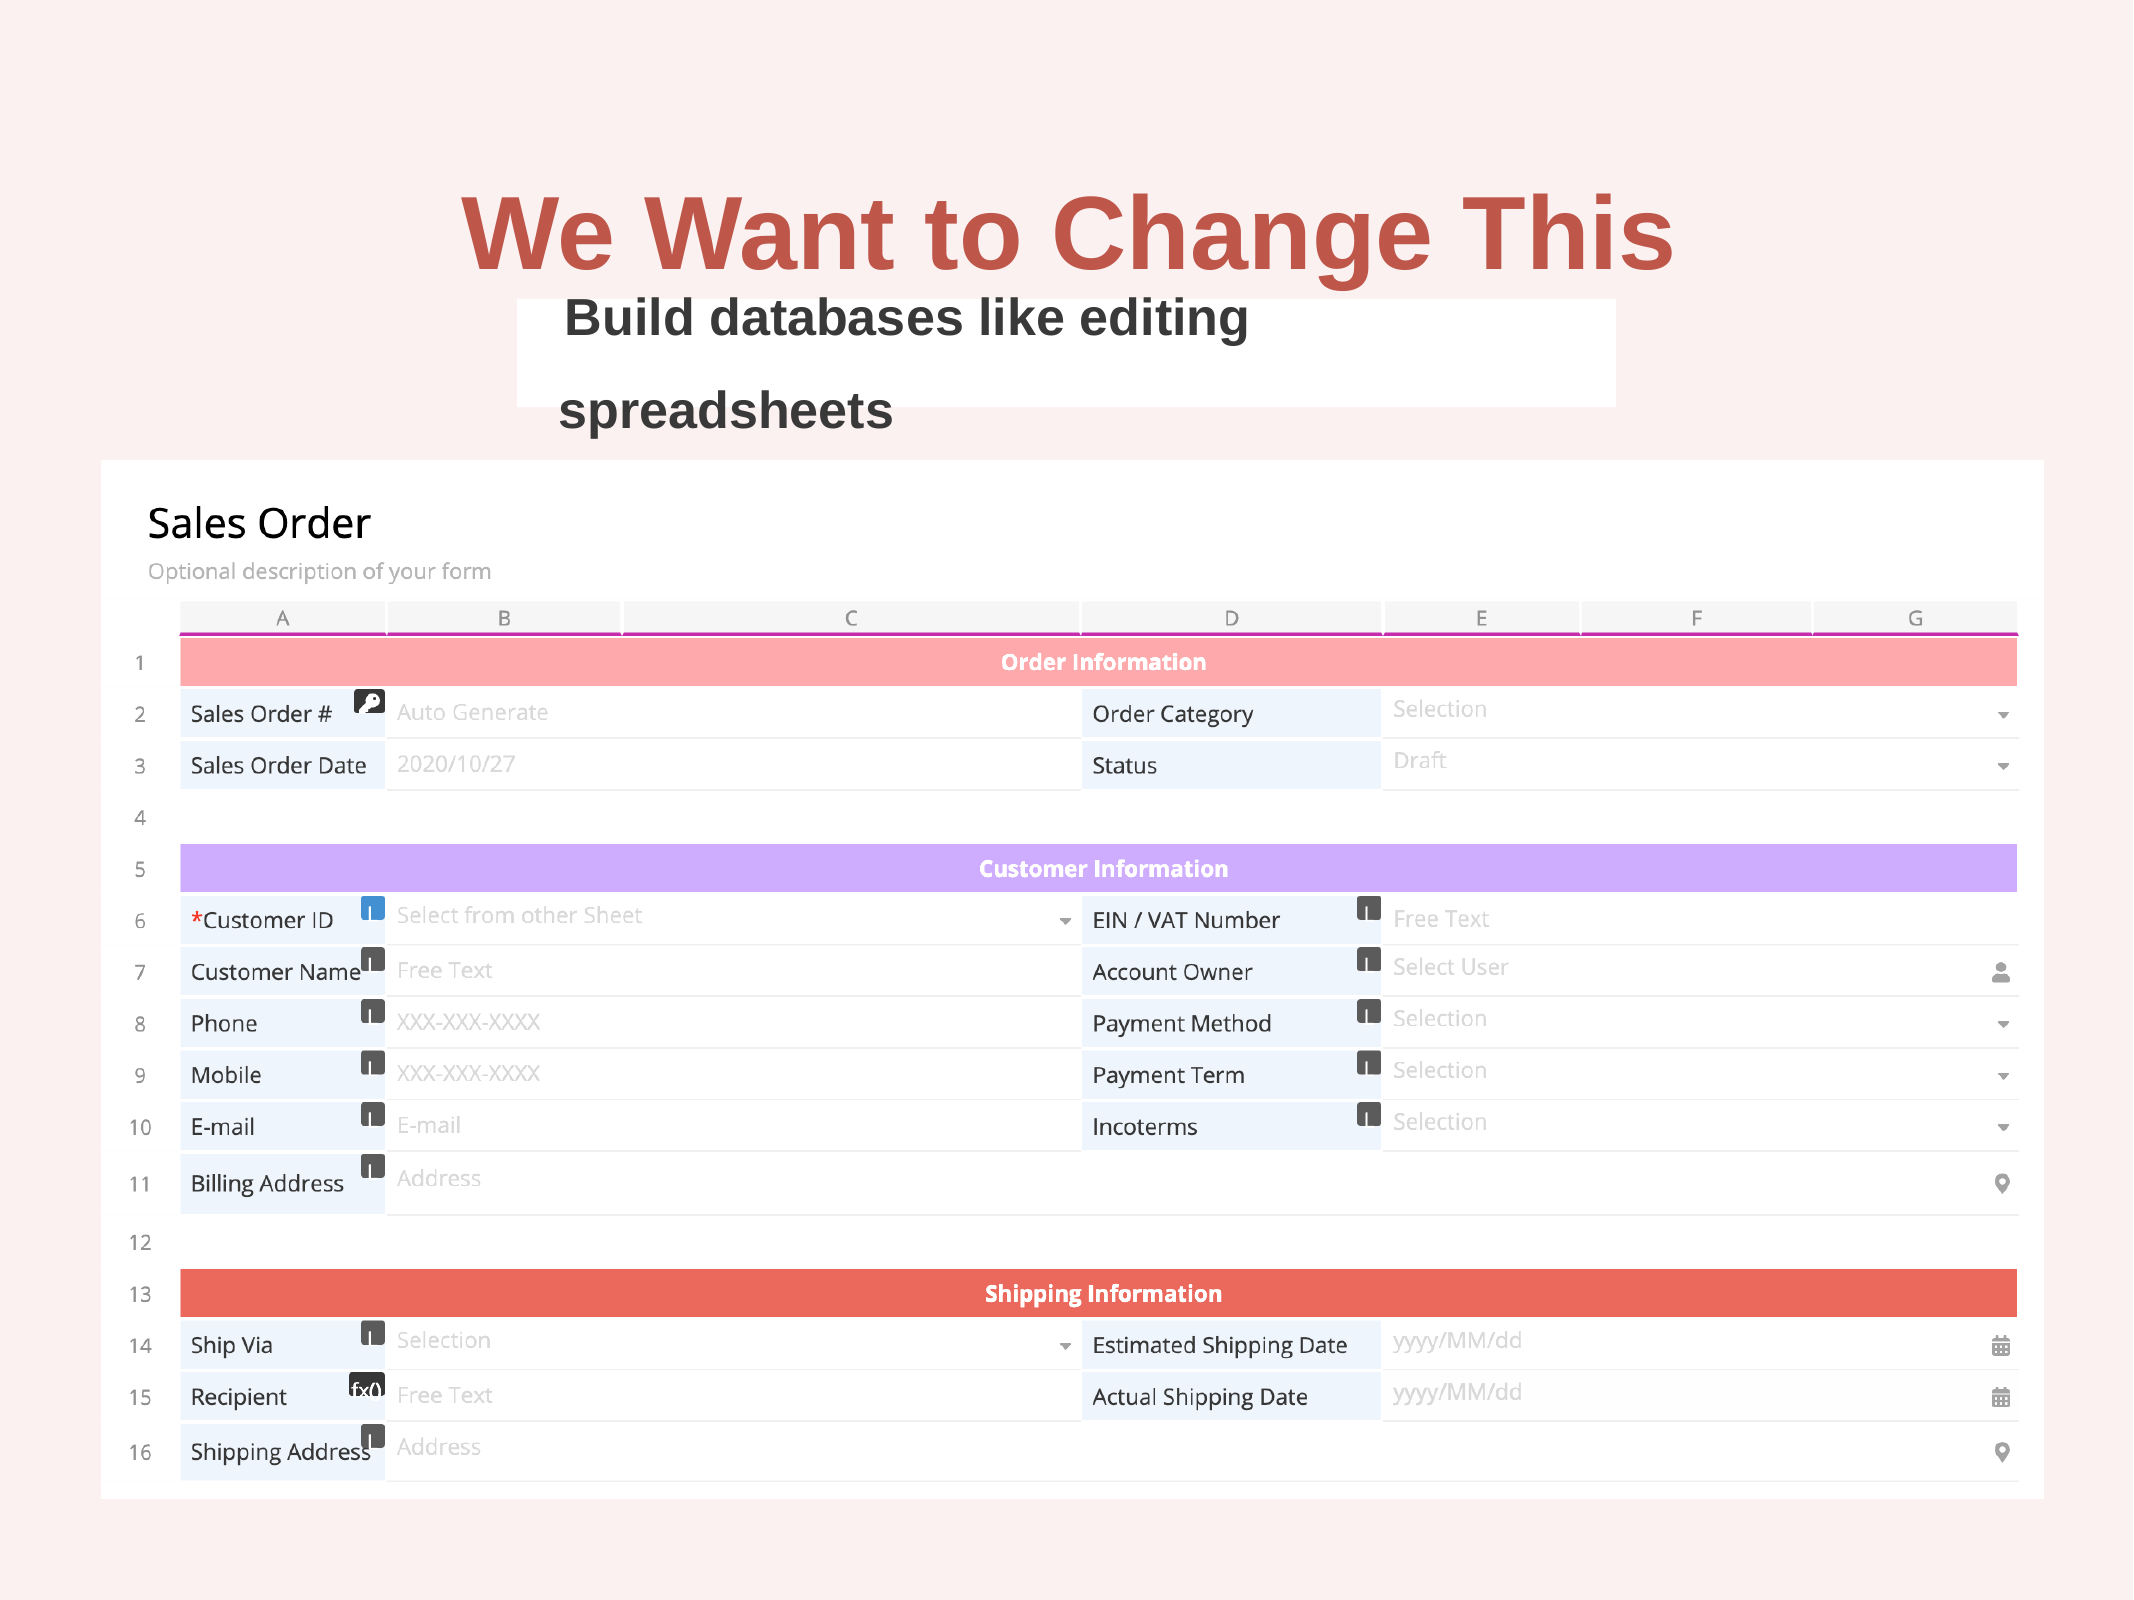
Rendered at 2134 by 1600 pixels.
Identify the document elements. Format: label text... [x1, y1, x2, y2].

text_box Build databases like editing spreadsheets [550, 290, 1604, 401]
picture [101, 460, 2044, 1499]
text_box We Want to Change This [436, 95, 1697, 298]
text_box [517, 298, 1617, 408]
